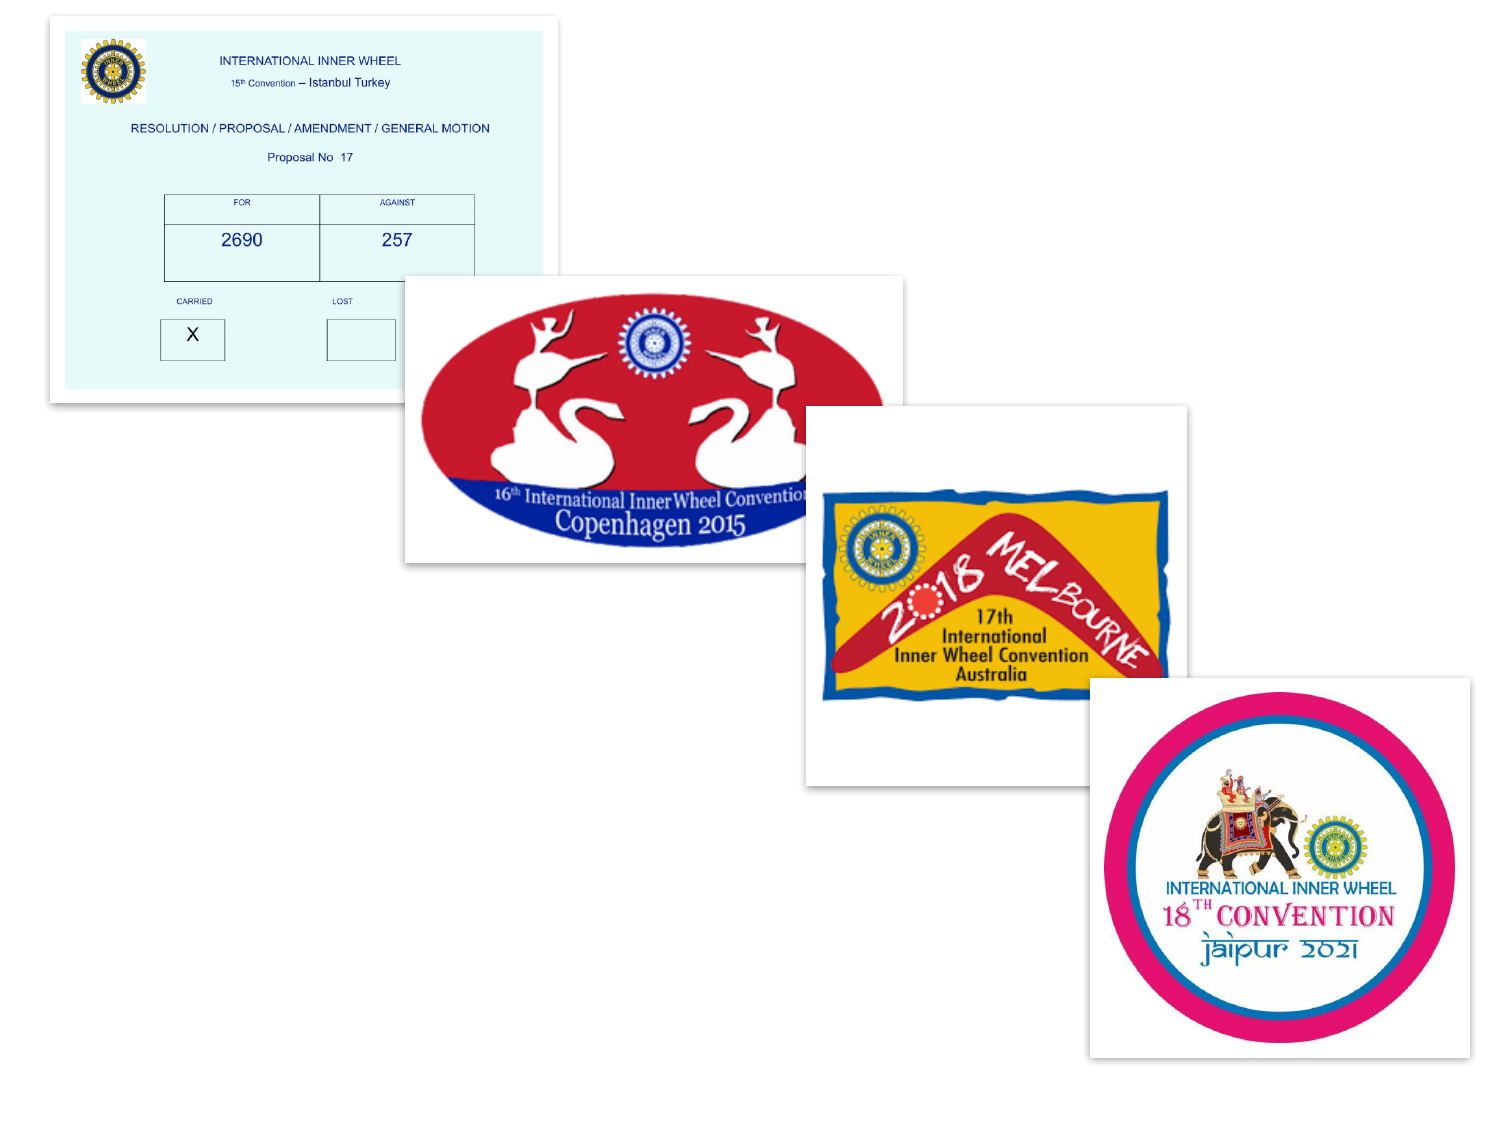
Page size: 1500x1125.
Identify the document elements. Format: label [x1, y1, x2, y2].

picture [64, 30, 1456, 1044]
